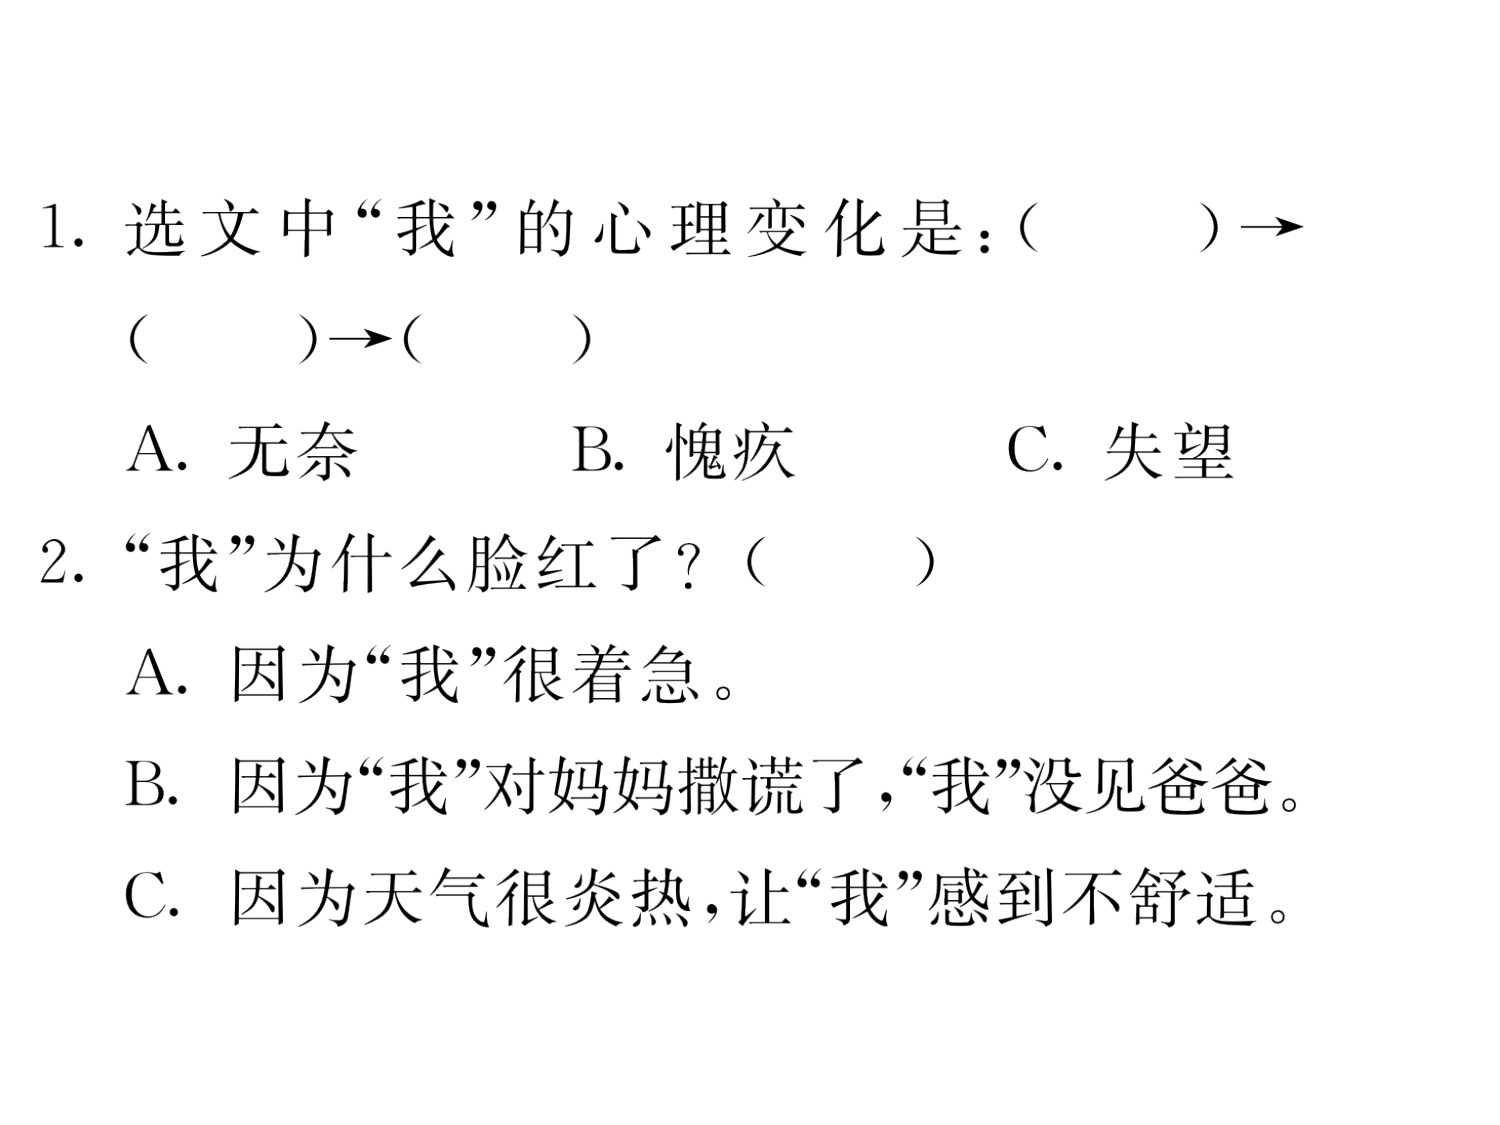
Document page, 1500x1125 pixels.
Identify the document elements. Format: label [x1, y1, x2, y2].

picture [35, 177, 1453, 939]
